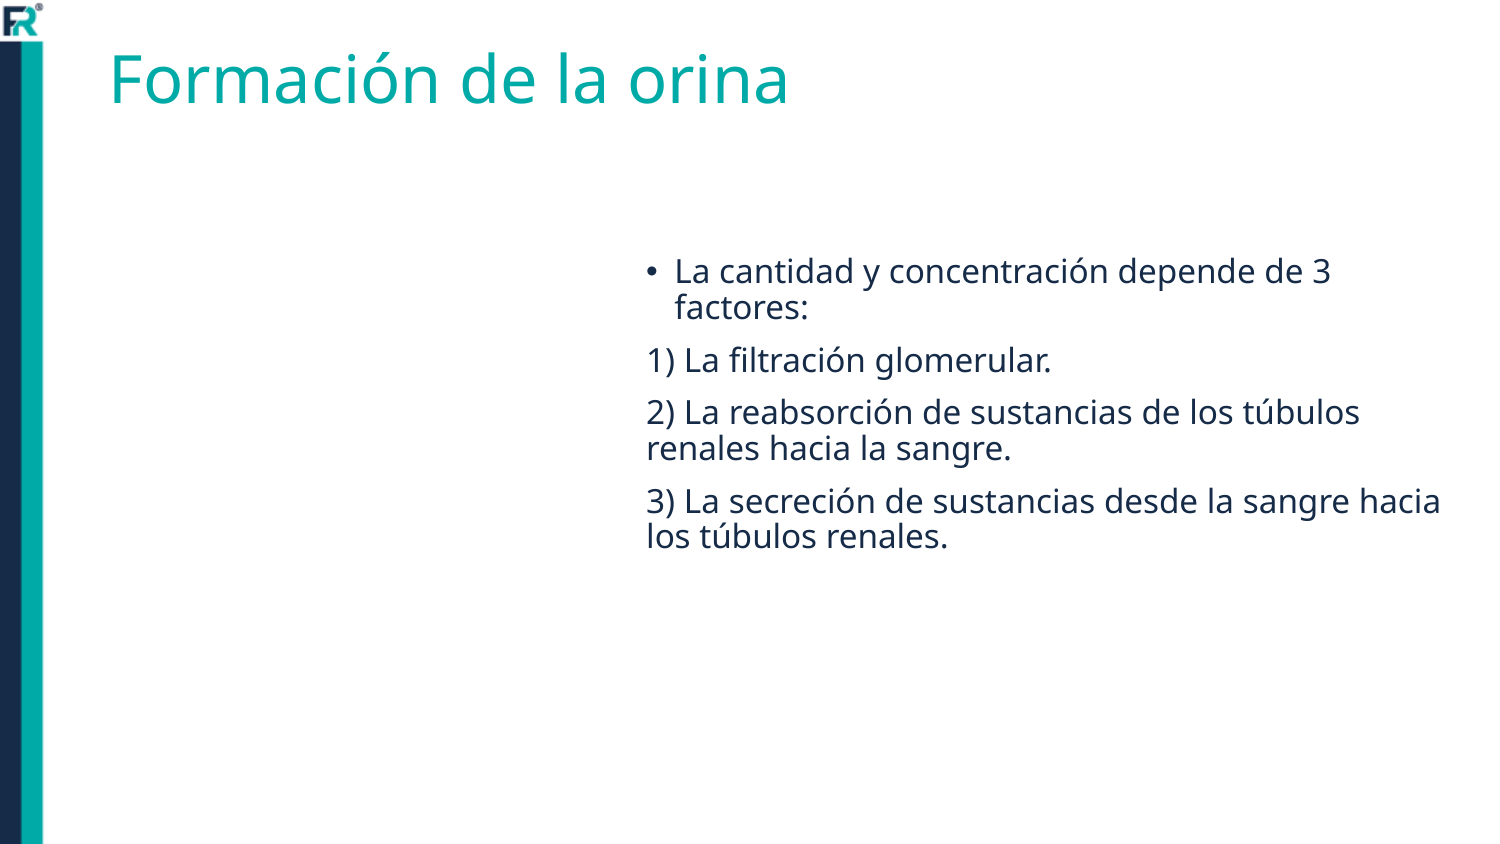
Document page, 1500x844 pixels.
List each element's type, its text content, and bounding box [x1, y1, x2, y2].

picture [0, 0, 1500, 844]
title Formación de la orina [103, 0, 1397, 164]
list La cantidad y concentración depende de 3 factores: 1) La filtración glomerular. 2) La reabsorción de sustancias de los túbulos renales hacia la sangre. 3) La secreción de sustancias desde la sangre hacia los túbulos renales. [639, 249, 1462, 655]
